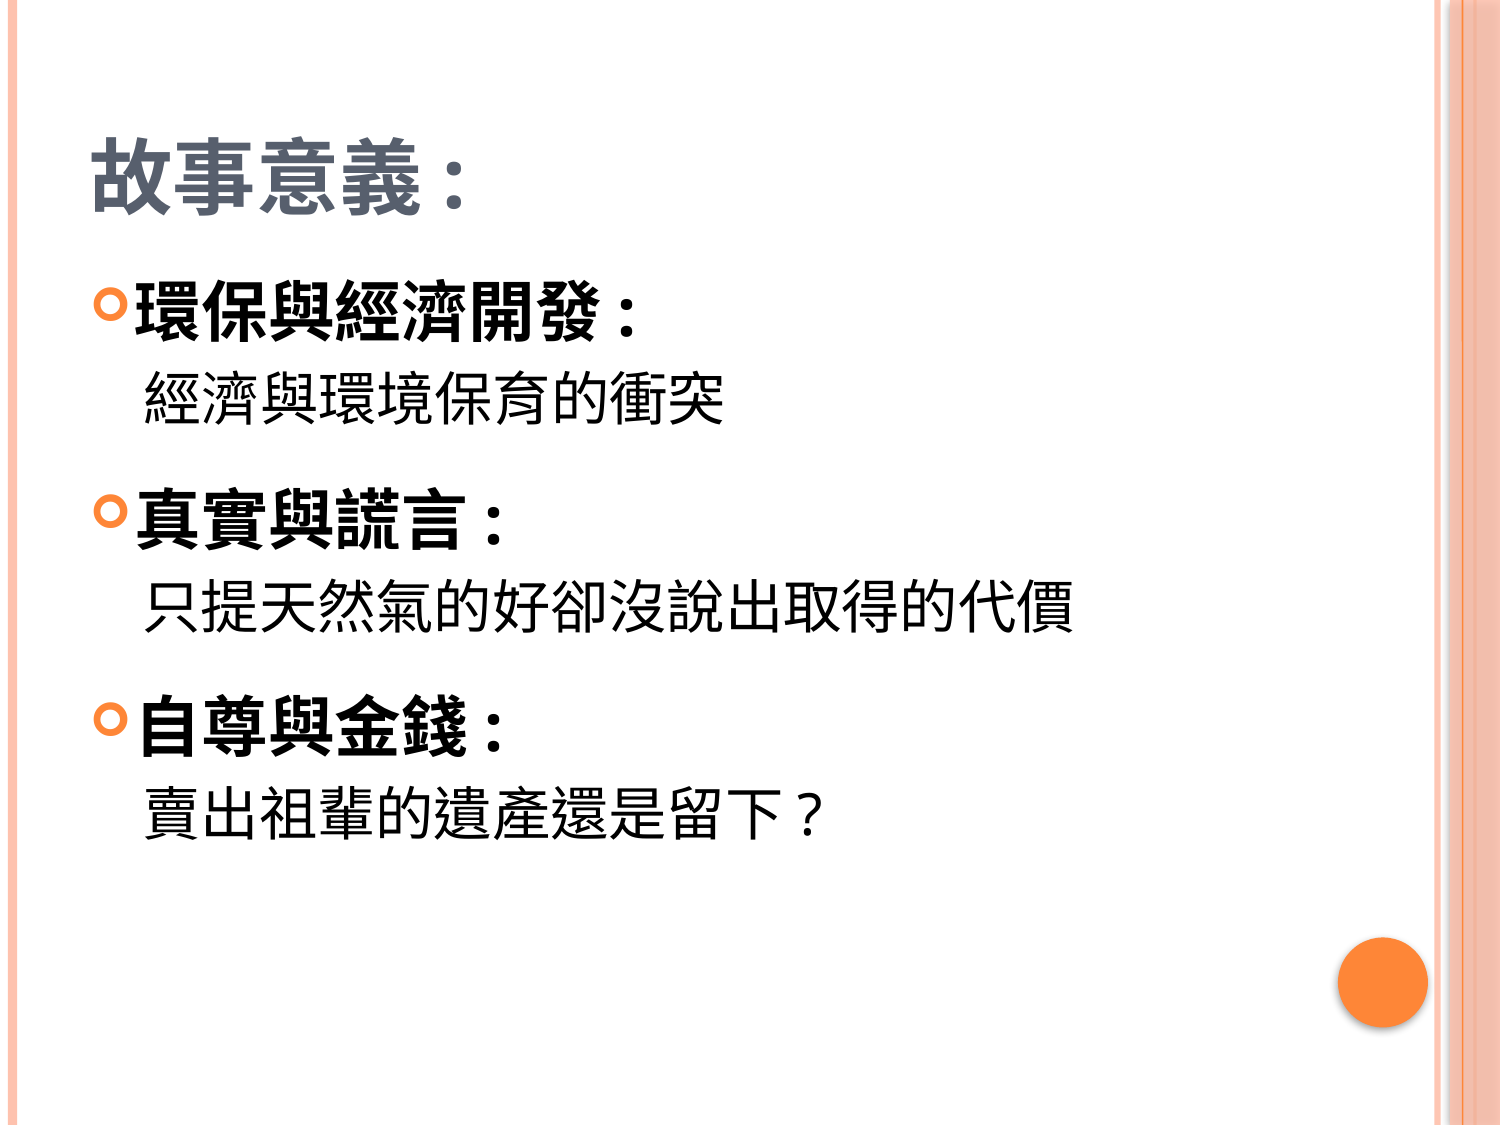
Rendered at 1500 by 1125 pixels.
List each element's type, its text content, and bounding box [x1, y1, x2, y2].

list 環保與經濟開發: 經濟與環境保育的衝突 真實與謊言: 只提天然氣的好卻沒說出取得的代價 自尊與金錢: 賣出祖輩的遺產還是留下? [75, 262, 1300, 1062]
title 故事意義: [75, 45, 1300, 233]
